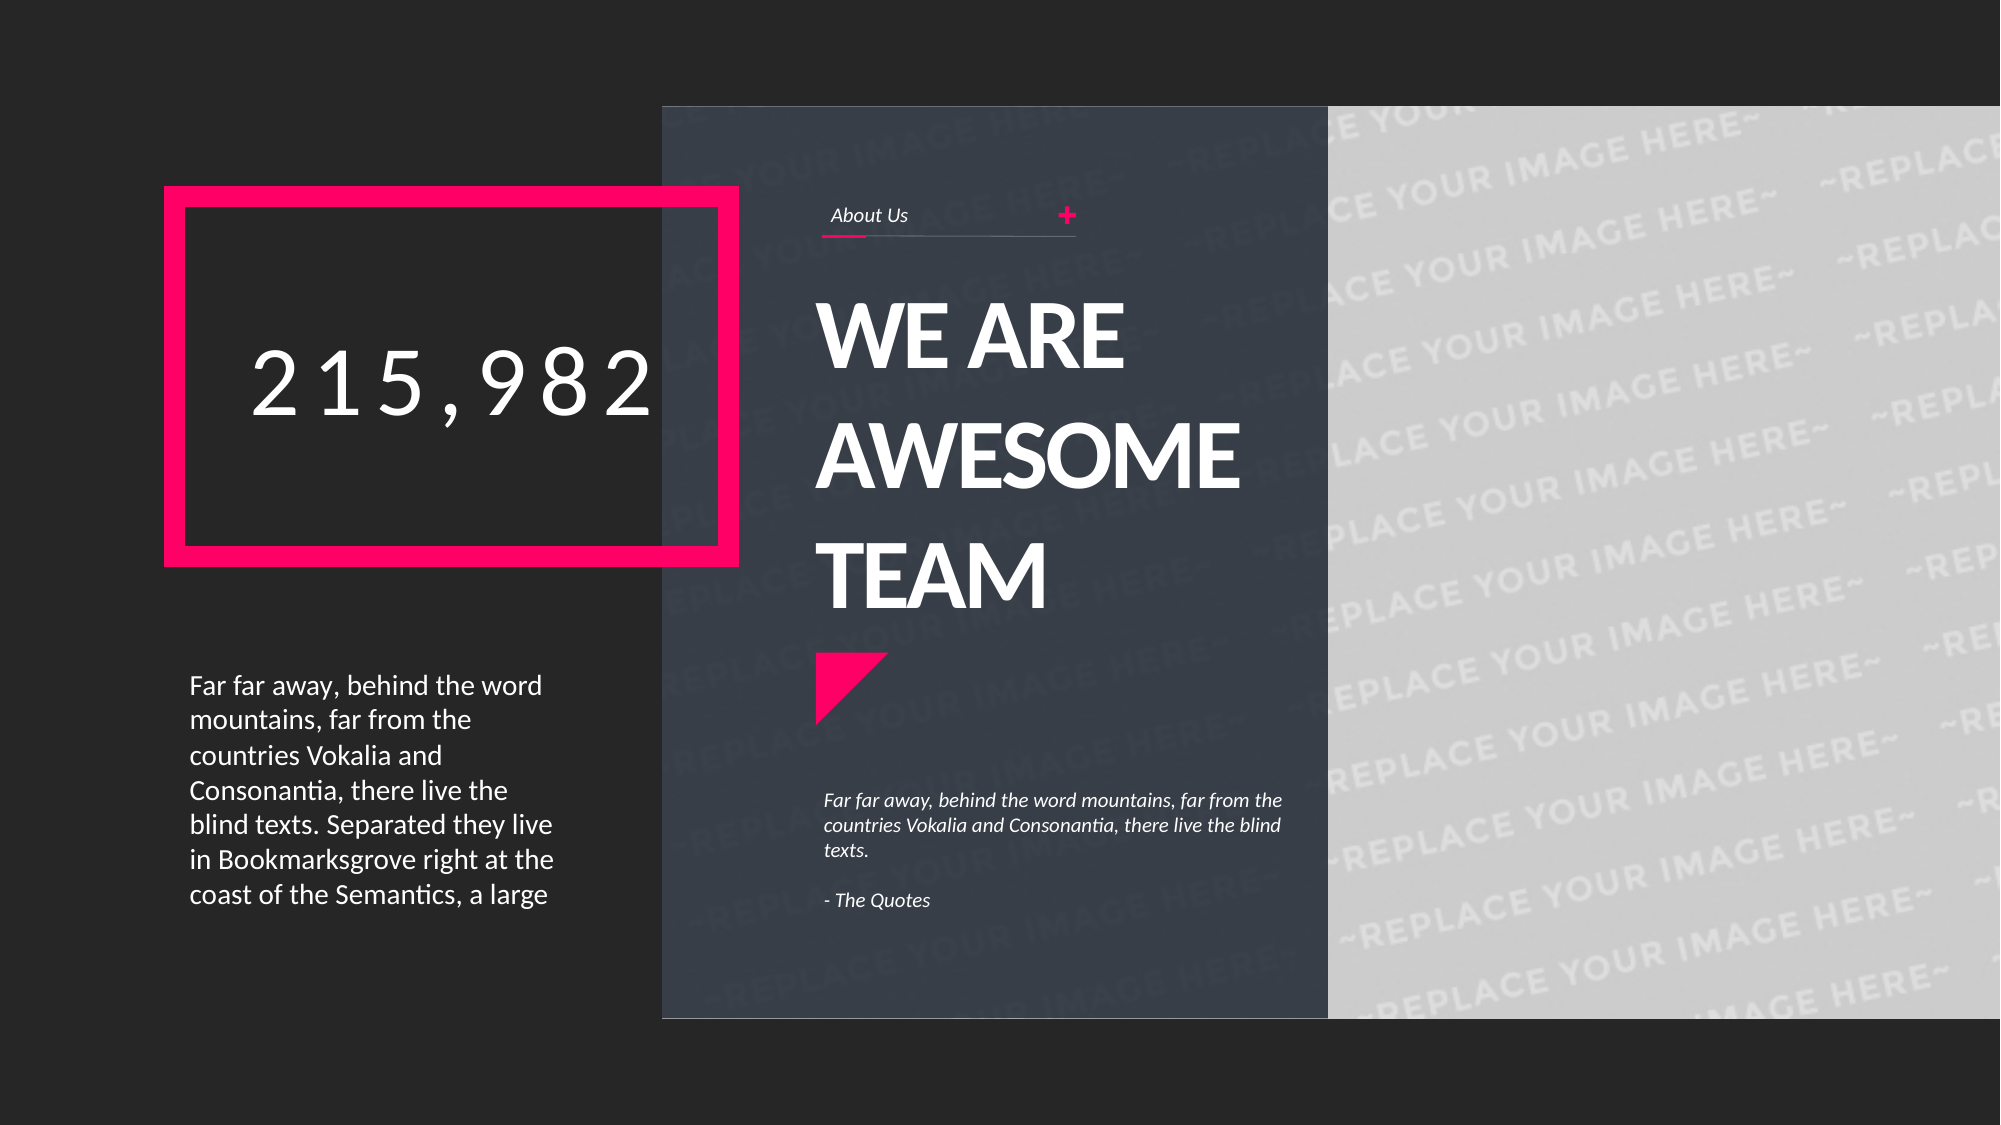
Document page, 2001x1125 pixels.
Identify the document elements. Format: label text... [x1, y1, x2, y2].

text_box 215,982 [234, 308, 670, 443]
text_box Far far away, behind the word mountains, far from the countries Vokalia and Consonantia, there live the blind texts. - The Quotes [809, 779, 1312, 920]
text_box WE ARE AWESOME TEAM [800, 261, 1259, 637]
picture [1329, 106, 2000, 1019]
text_box Far far away, behind the word mountains, far from the countries Vokalia and Consonantia, there live the blind texts. Separated they live in Bookmarksgrove right at the coast of the Semantics, a large [174, 658, 585, 918]
text_box About Us [816, 194, 924, 235]
text_box [814, 651, 891, 728]
text_box [174, 196, 730, 557]
text_box [661, 105, 1329, 1019]
text_box [1058, 205, 1077, 225]
